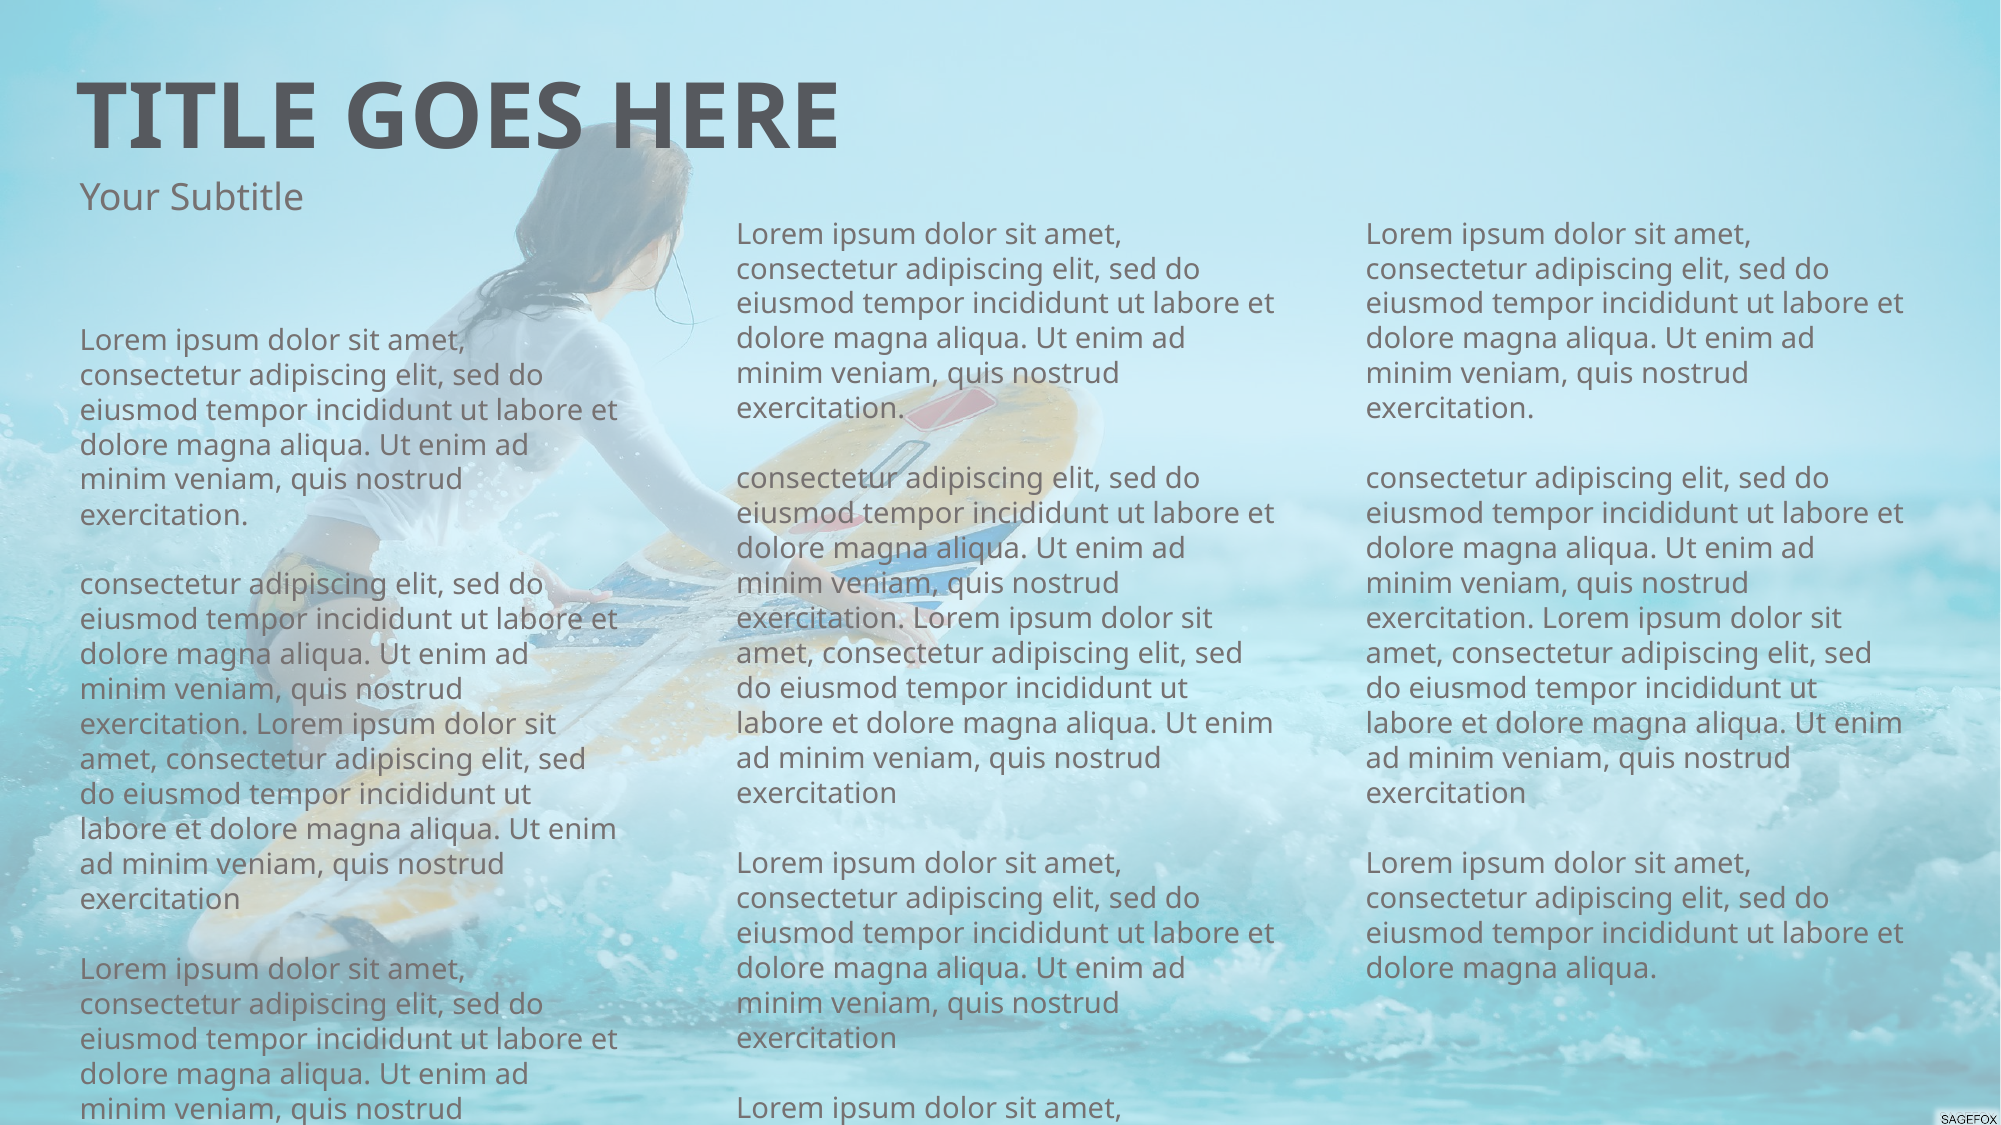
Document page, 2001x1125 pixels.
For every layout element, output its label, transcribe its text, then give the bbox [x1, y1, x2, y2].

text_box Lorem ipsum dolor sit amet, consectetur adipiscing elit, sed do eiusmod tempor incididunt ut labore et dolore magna aliqua. Ut enim ad minim veniam, quis nostrud exercitation. consectetur adipiscing elit, sed do eiusmod tempor incididunt ut labore et dolore magna aliqua. Ut enim ad minim veniam, quis nostrud exercitation. Lorem ipsum dolor sit amet, consectetur adipiscing elit, sed do eiusmod tempor incididunt ut labore et dolore magna aliqua. Ut enim ad minim veniam, quis nostrud exercitation Lorem ipsum dolor sit amet, consectetur adipiscing elit, sed do eiusmod tempor incididunt ut labore et dolore magna aliqua. Ut enim ad minim veniam, quis nostrud exercitation Lorem ipsum dolor sit amet, consectetur adipiscing elit, sed do eiusmod. [721, 207, 1292, 1125]
text_box Lorem ipsum dolor sit amet, consectetur adipiscing elit, sed do eiusmod tempor incididunt ut labore et dolore magna aliqua. Ut enim ad minim veniam, quis nostrud exercitation. consectetur adipiscing elit, sed do eiusmod tempor incididunt ut labore et dolore magna aliqua. Ut enim ad minim veniam, quis nostrud exercitation. Lorem ipsum dolor sit amet, consectetur adipiscing elit, sed do eiusmod tempor incididunt ut labore et dolore magna aliqua. Ut enim ad minim veniam, quis nostrud exercitation Lorem ipsum dolor sit amet, consectetur adipiscing elit, sed do eiusmod tempor incididunt ut labore et dolore magna aliqua. Ut enim ad minim veniam, quis nostrud exercitation. [64, 313, 635, 1125]
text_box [60, 49, 1020, 227]
picture [1938, 1114, 1999, 1125]
text_box Lorem ipsum dolor sit amet, consectetur adipiscing elit, sed do eiusmod tempor incididunt ut labore et dolore magna aliqua. Ut enim ad minim veniam, quis nostrud exercitation. consectetur adipiscing elit, sed do eiusmod tempor incididunt ut labore et dolore magna aliqua. Ut enim ad minim veniam, quis nostrud exercitation. Lorem ipsum dolor sit amet, consectetur adipiscing elit, sed do eiusmod tempor incididunt ut labore et dolore magna aliqua. Ut enim ad minim veniam, quis nostrud exercitation Lorem ipsum dolor sit amet, consectetur adipiscing elit, sed do eiusmod tempor incididunt ut labore et dolore magna aliqua. [1350, 207, 1921, 992]
